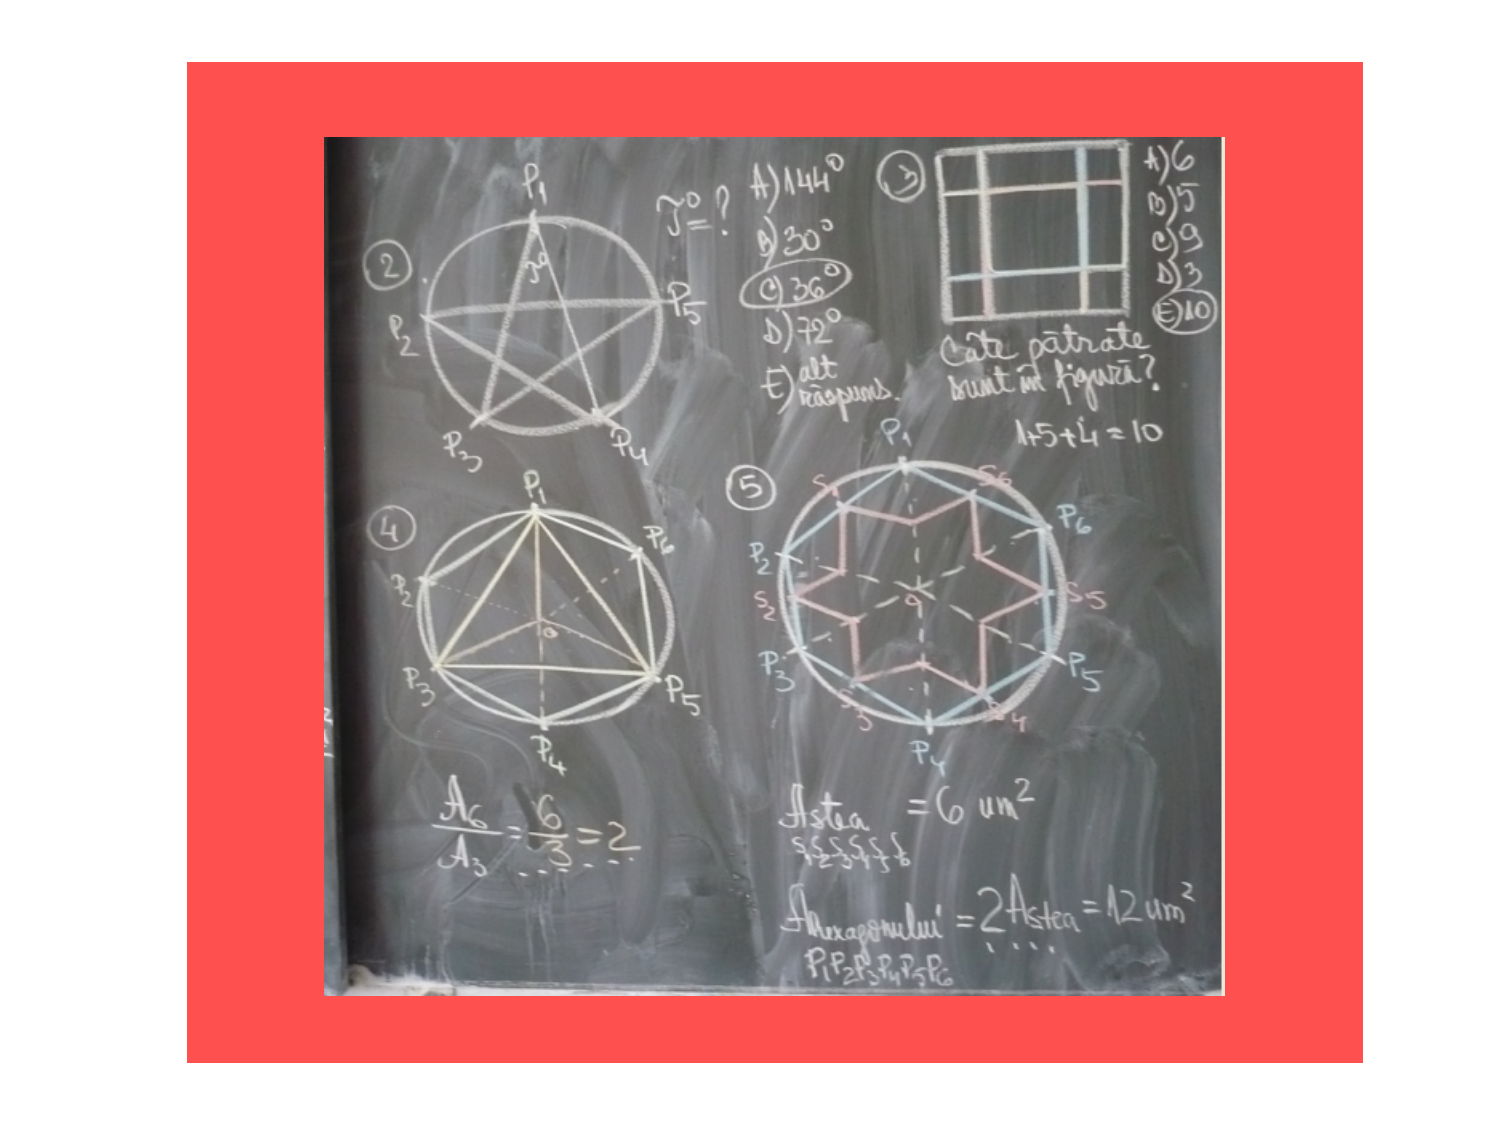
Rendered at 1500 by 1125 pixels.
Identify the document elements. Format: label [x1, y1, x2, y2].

picture [187, 62, 1363, 1063]
